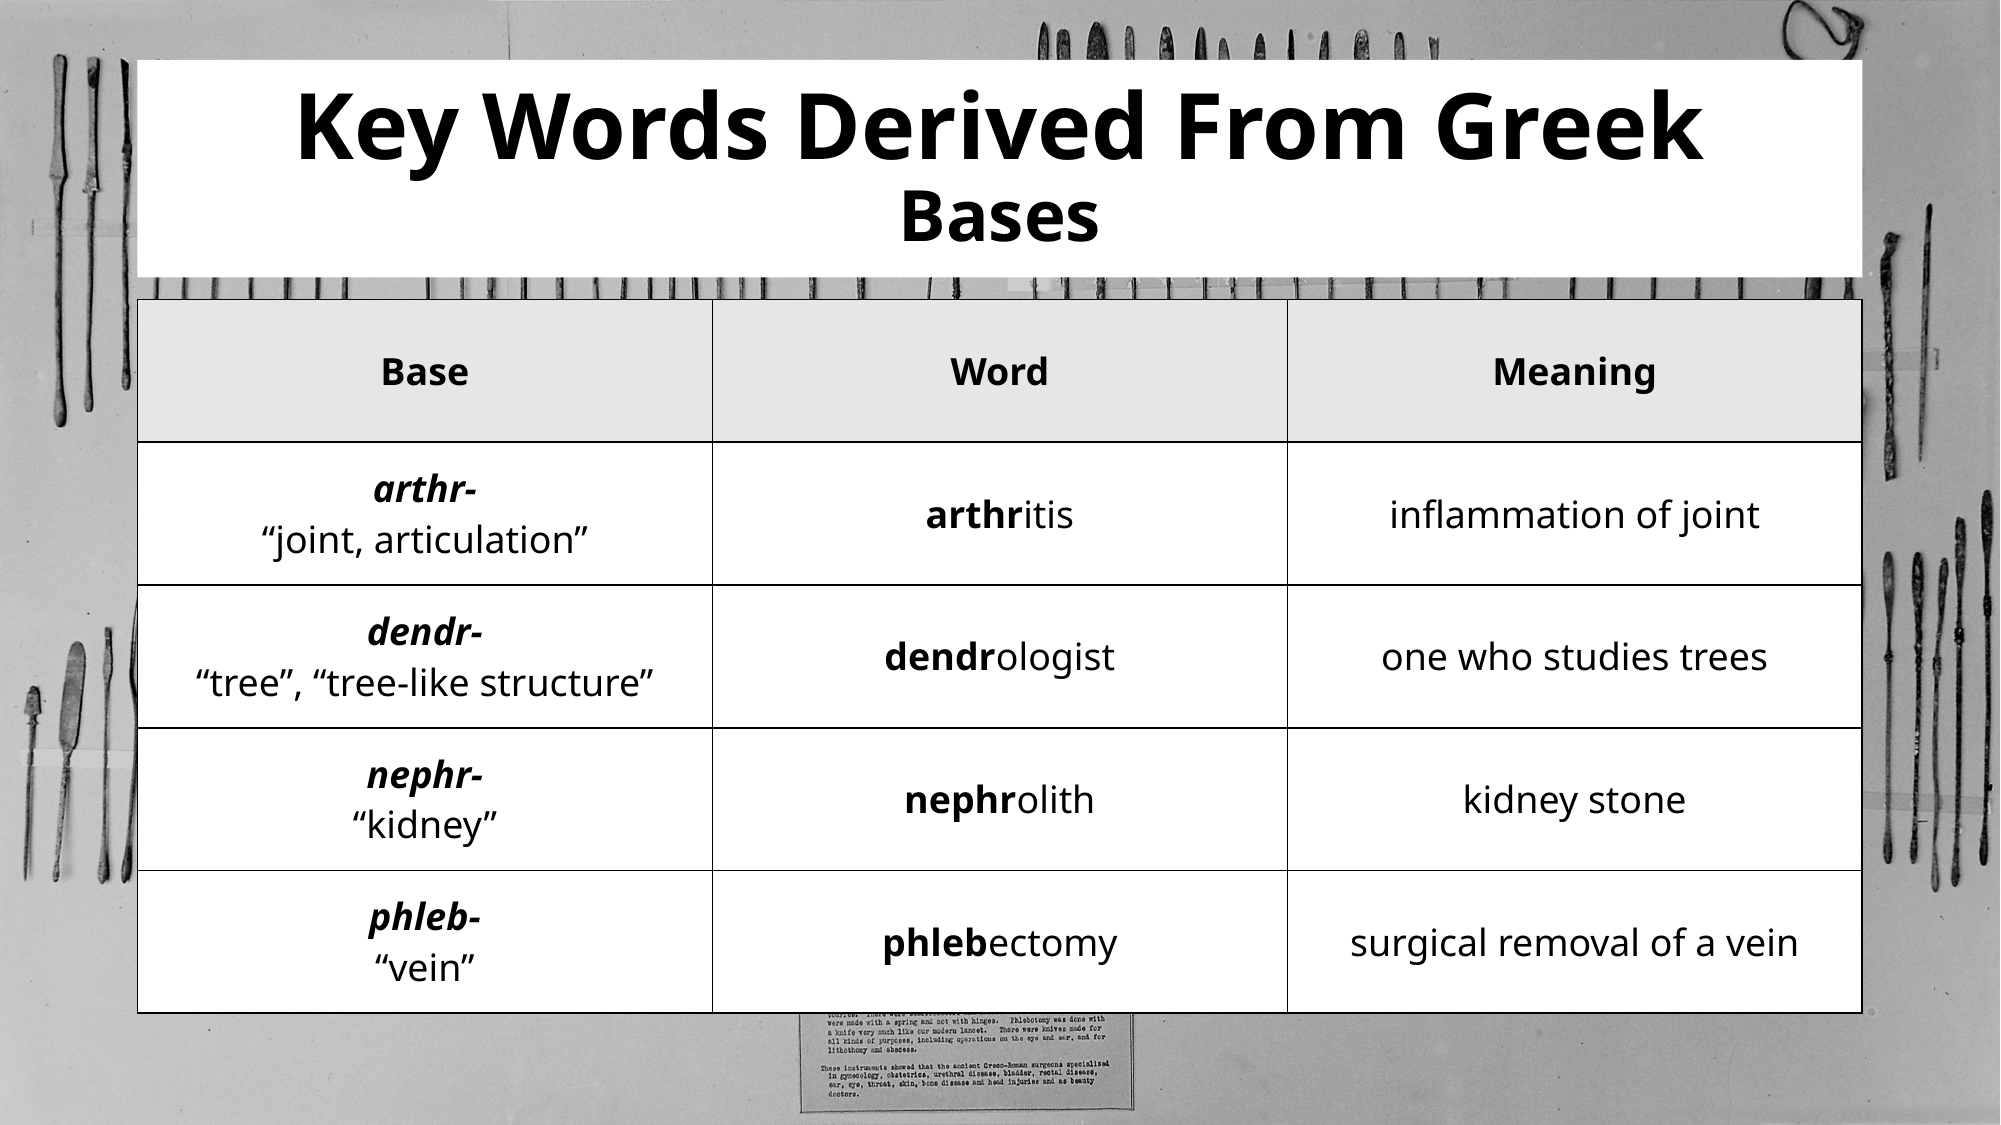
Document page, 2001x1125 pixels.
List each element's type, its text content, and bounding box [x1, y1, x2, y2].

table_cell dendr- “tree”, “tree-like structure” [138, 586, 712, 727]
table_cell nephr- “kidney” [138, 729, 712, 870]
table_cell arthritis [713, 443, 1287, 584]
title Key Words Derived From Greek Bases [137, 59, 1863, 278]
table_cell arthr- “joint, articulation” [138, 443, 712, 584]
table_cell nephrolith [713, 729, 1287, 870]
table_header Word [713, 300, 1287, 441]
table_cell surgical removal of a vein [1288, 871, 1861, 1012]
table_header Meaning [1288, 300, 1861, 441]
table_header Base [138, 300, 712, 441]
table_cell one who studies trees [1288, 586, 1861, 727]
table_cell inflammation of joint [1288, 443, 1861, 584]
text_box [0, 0, 2000, 1125]
table_cell dendrologist [713, 586, 1287, 727]
table_cell phleb- “vein” [138, 871, 712, 1012]
table_cell phlebectomy [713, 871, 1287, 1012]
table_cell kidney stone [1288, 729, 1861, 870]
